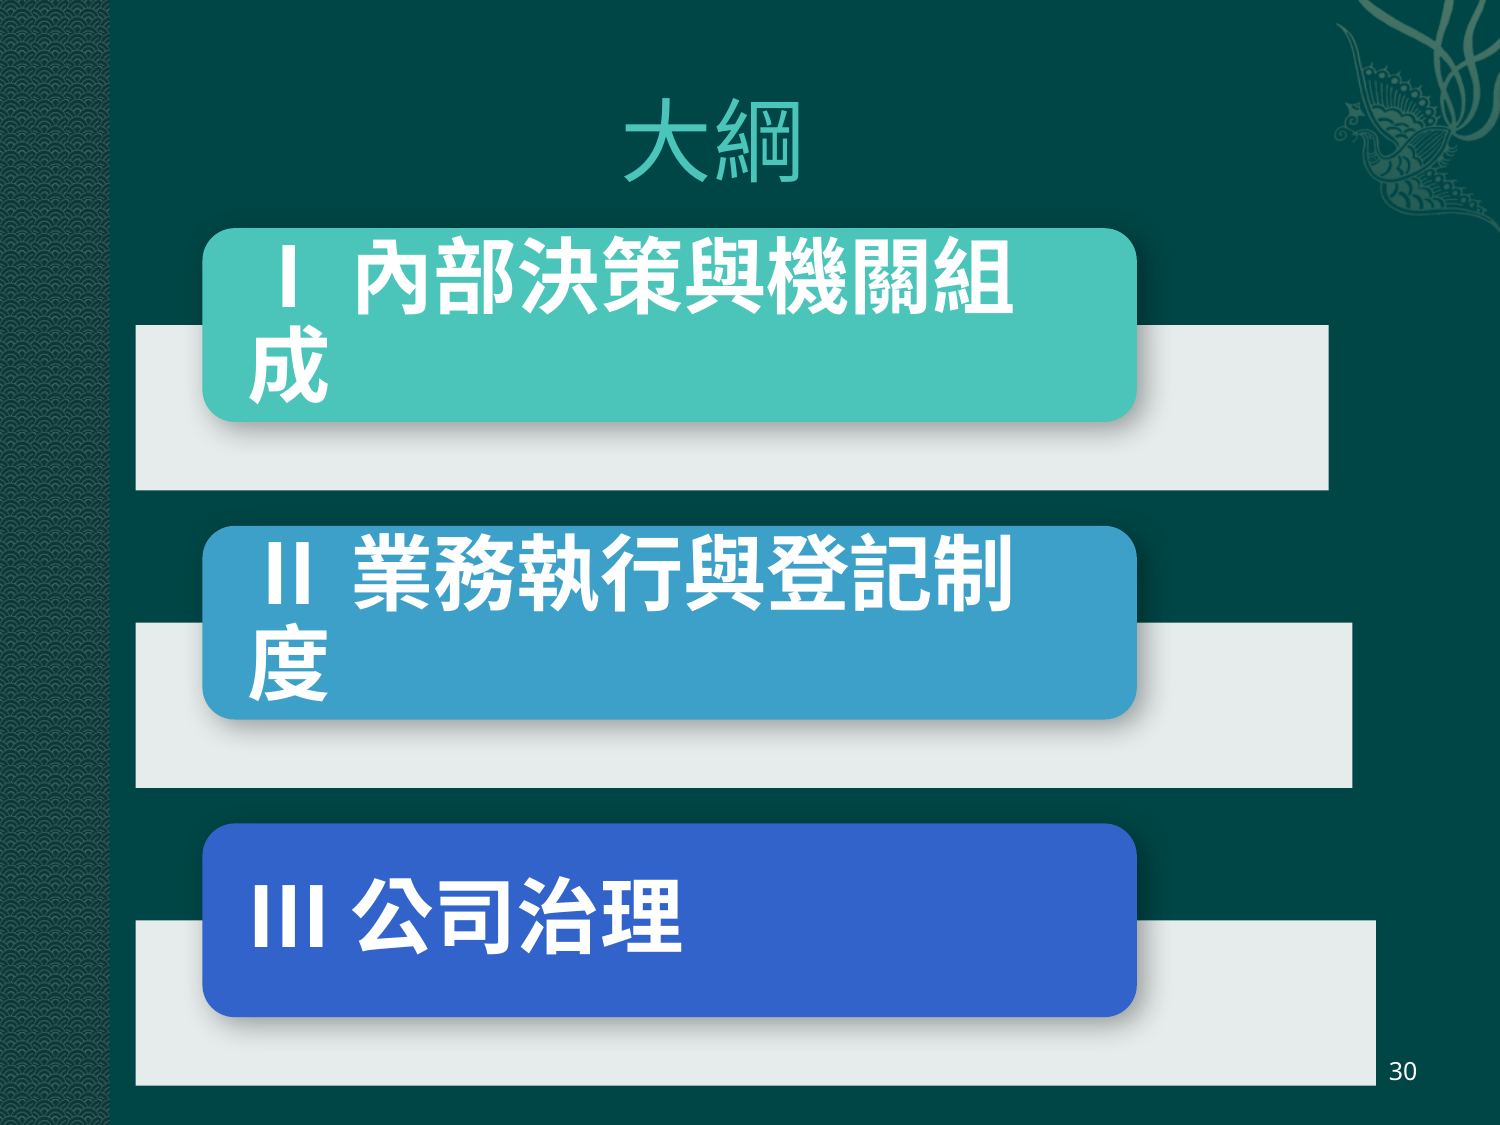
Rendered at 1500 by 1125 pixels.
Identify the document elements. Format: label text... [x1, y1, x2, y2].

picture [0, 0, 110, 1125]
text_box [135, 219, 1472, 1095]
title 大綱 [75, 45, 1351, 233]
